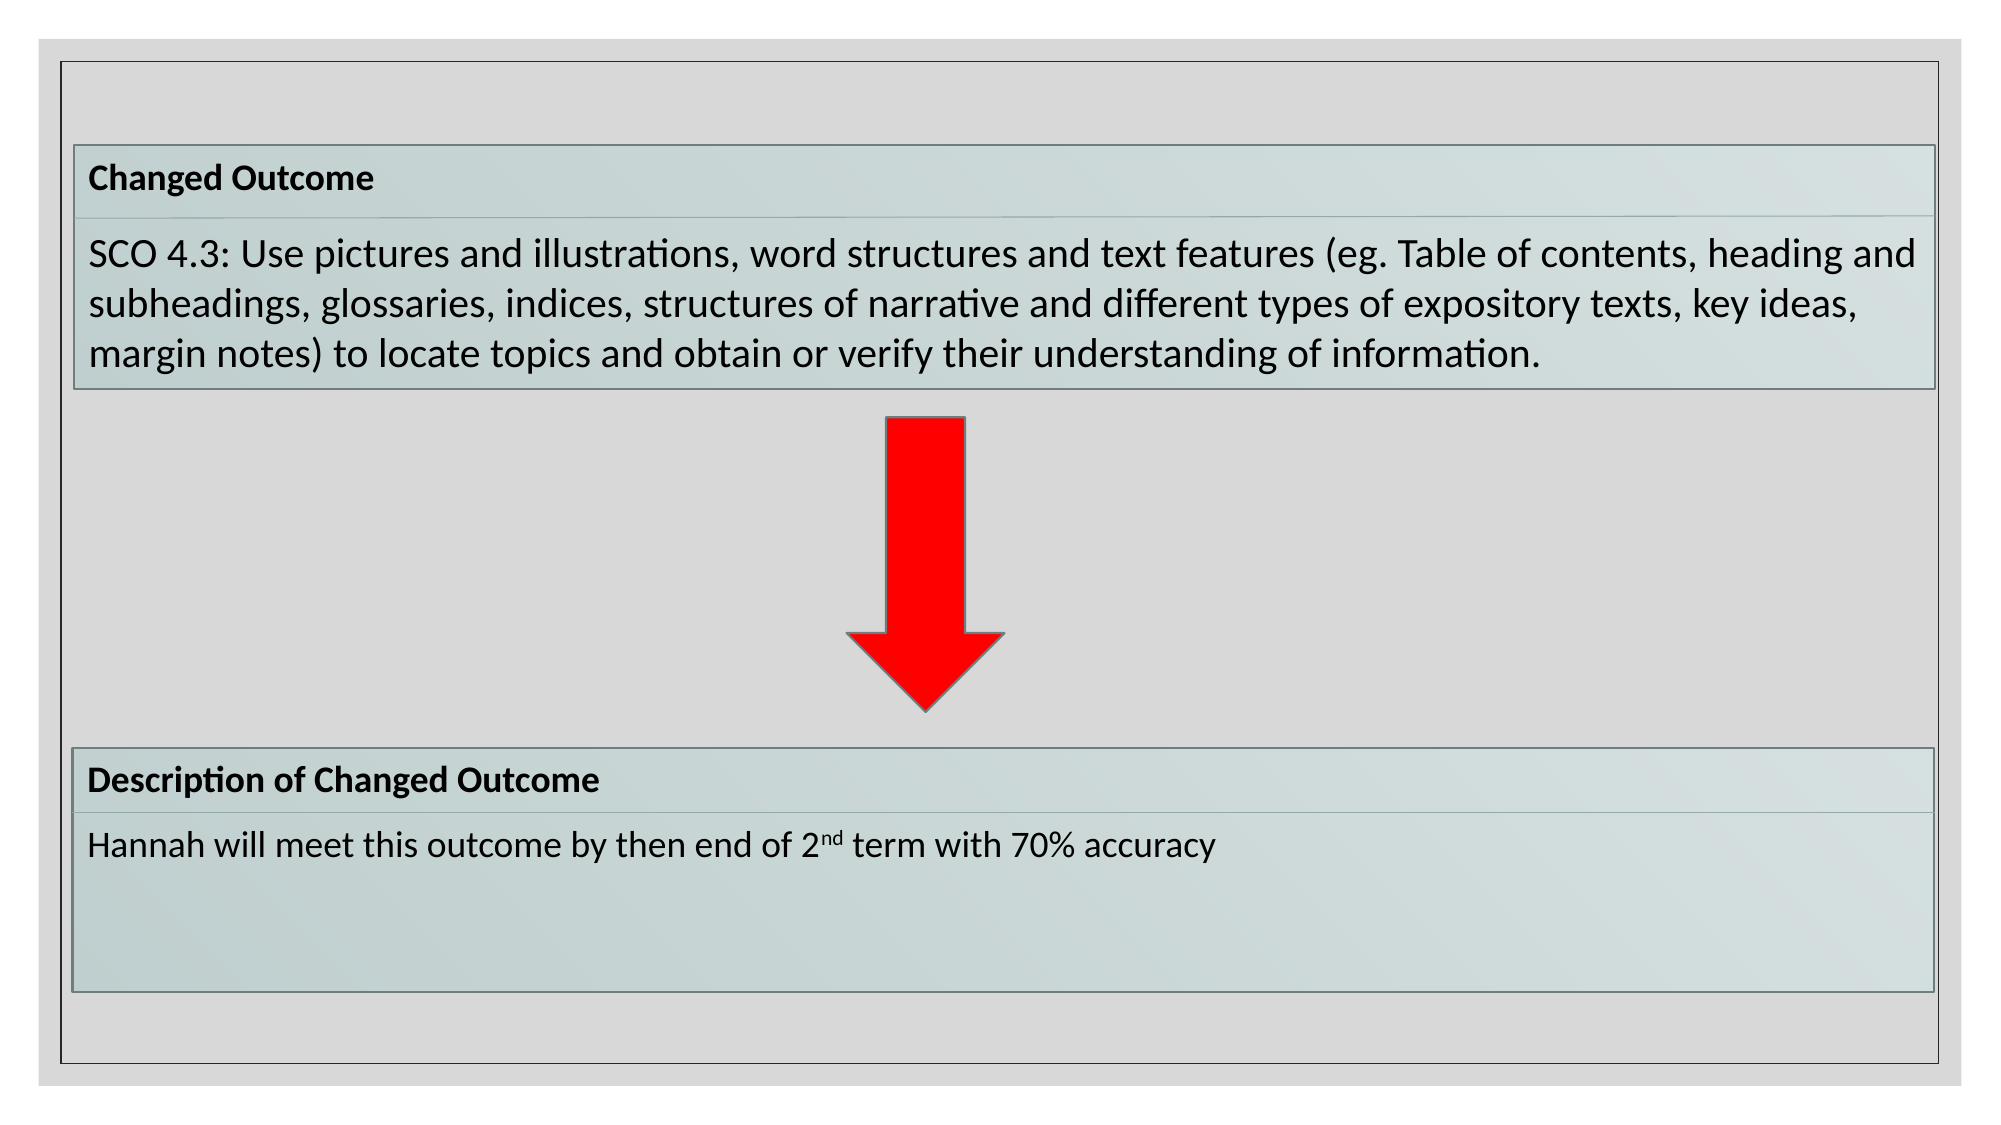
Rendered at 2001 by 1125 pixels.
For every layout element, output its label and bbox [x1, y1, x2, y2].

text_box [72, 747, 1936, 992]
text_box [845, 416, 1006, 713]
text_box [73, 145, 1937, 390]
